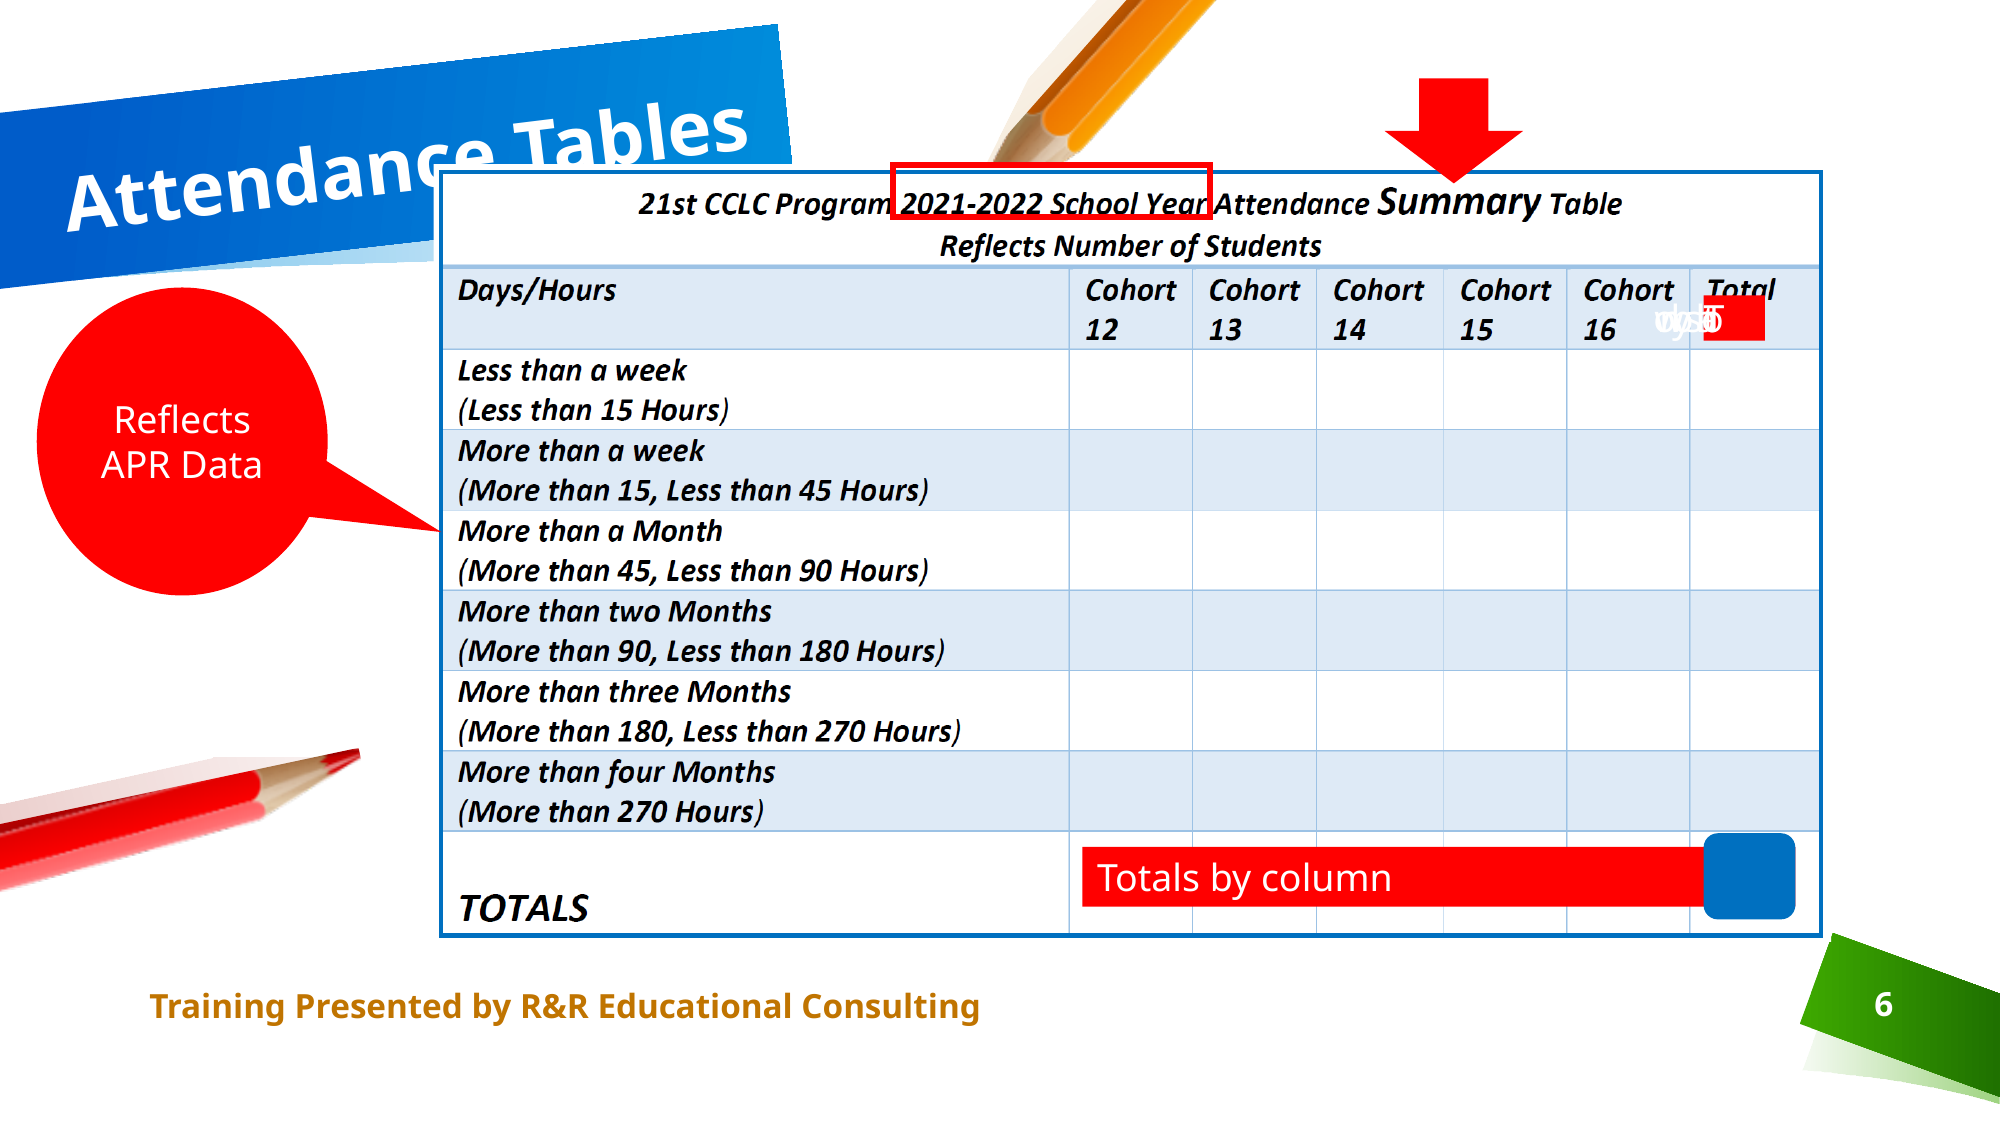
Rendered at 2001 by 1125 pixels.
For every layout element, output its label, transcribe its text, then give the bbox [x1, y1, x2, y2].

slide_number 6 [1831, 975, 1937, 1036]
picture [433, 0, 1832, 942]
text_box [1381, 77, 1527, 164]
text_box Reflects APR Data [35, 286, 433, 597]
picture [0, 747, 373, 894]
footer Training Presented by R&R Educational Consulting [149, 975, 1000, 1036]
title Attendance Tables [36, 10, 806, 319]
